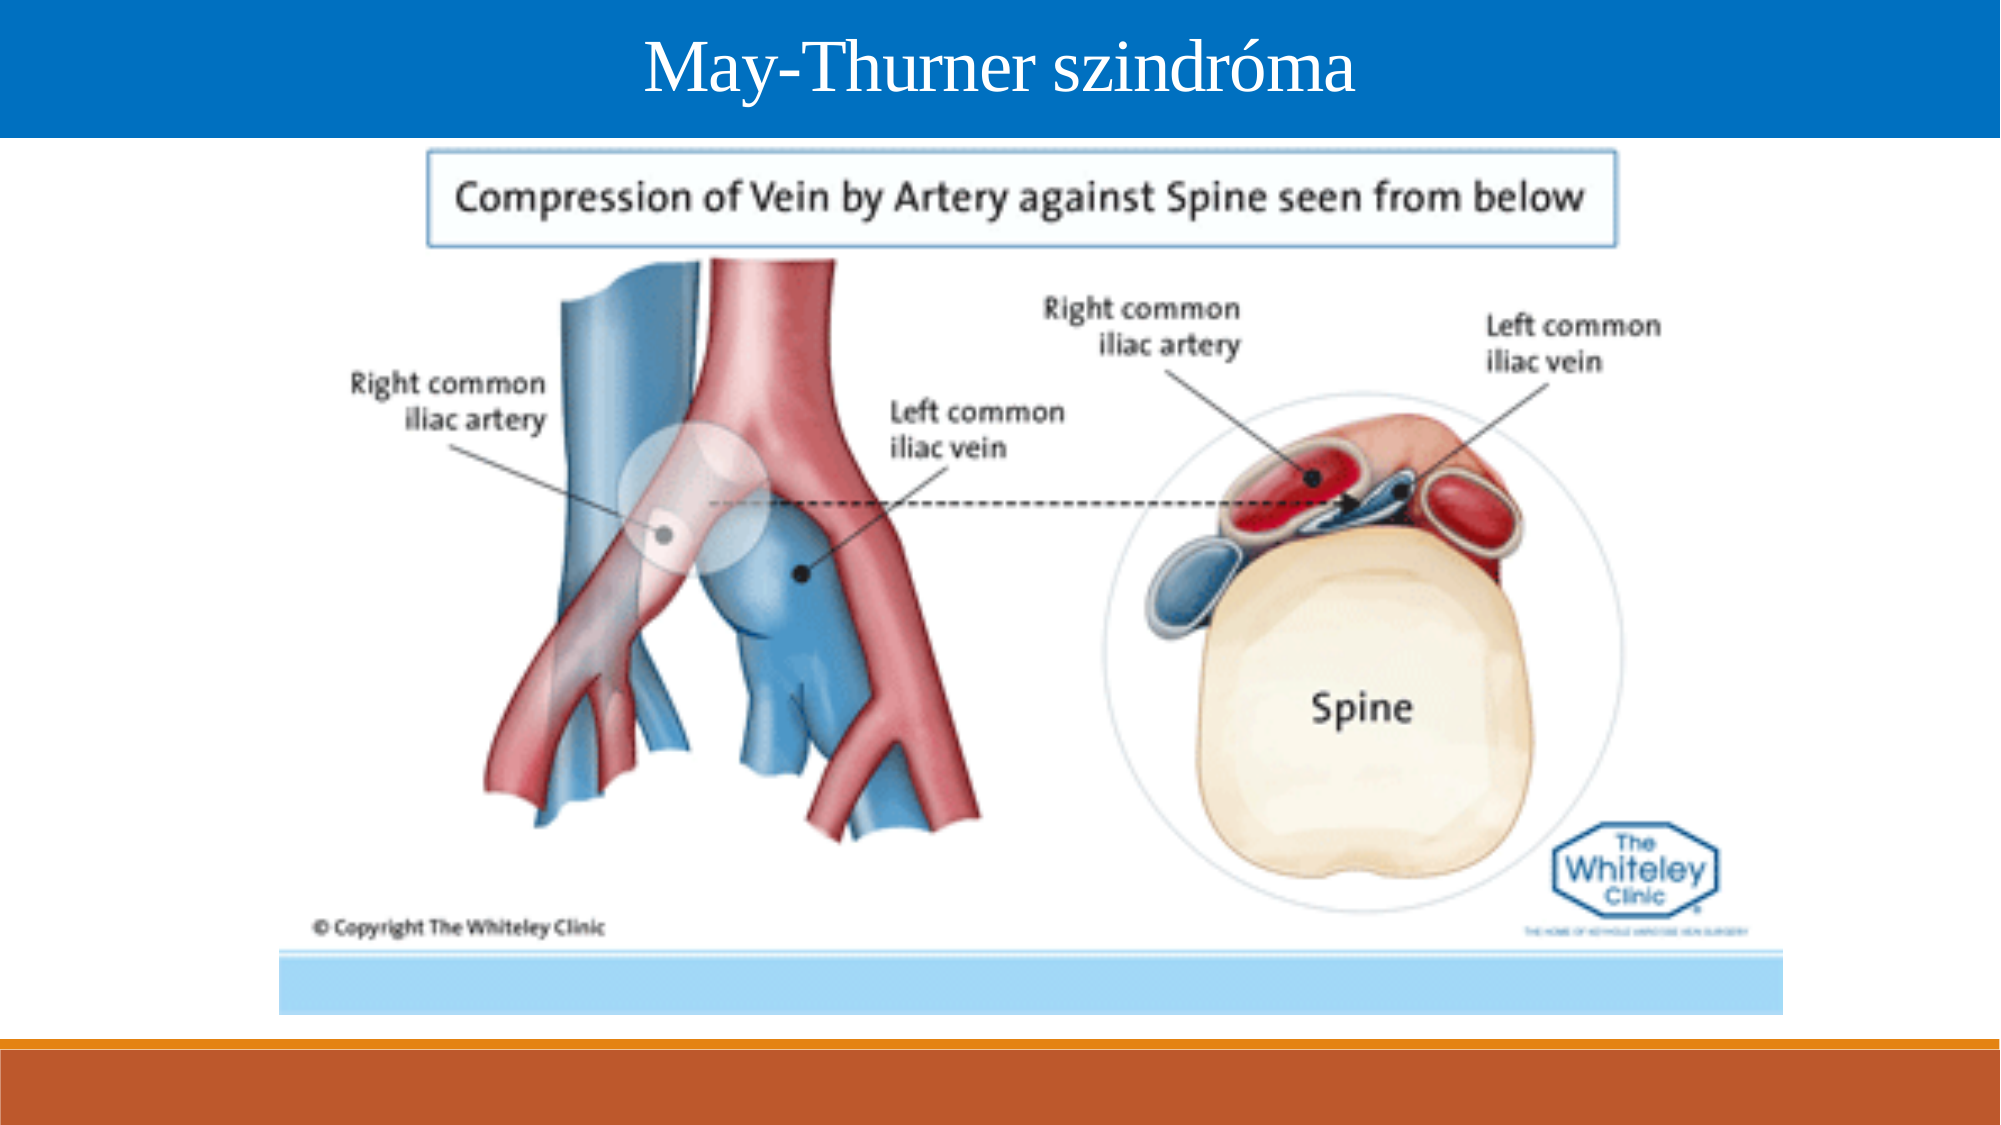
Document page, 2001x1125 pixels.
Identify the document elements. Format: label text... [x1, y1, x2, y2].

picture [278, 144, 1783, 1016]
text_box May-Thurner szindróma [0, 0, 2000, 138]
